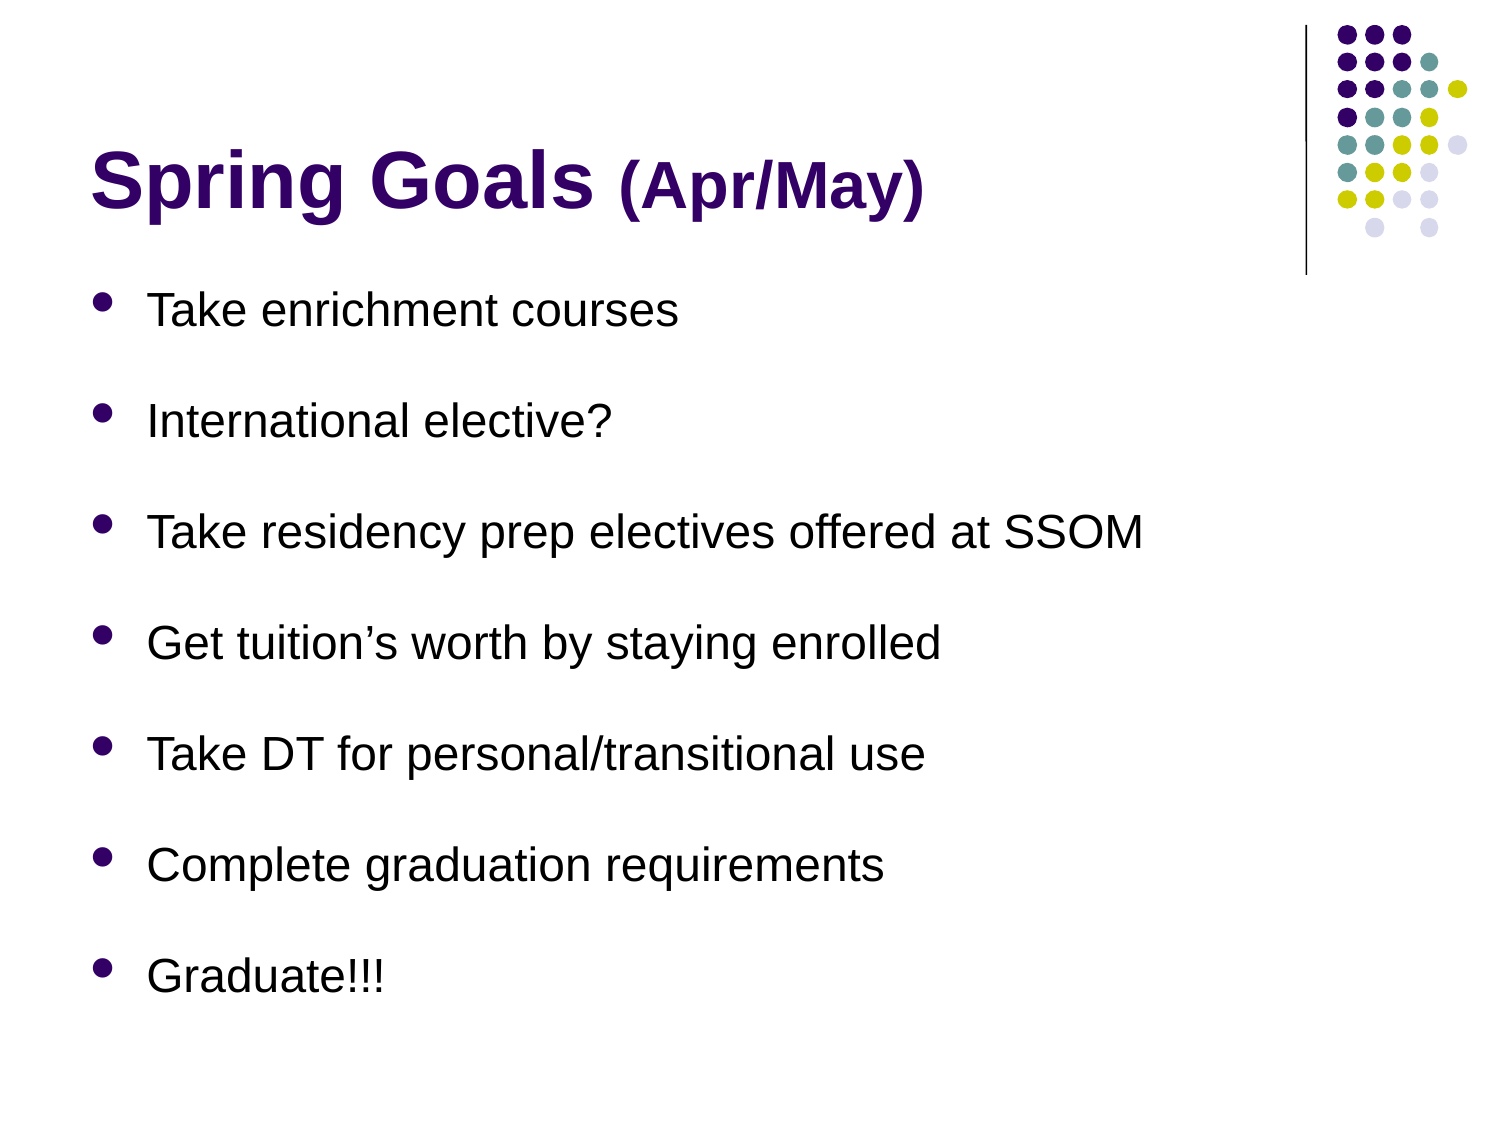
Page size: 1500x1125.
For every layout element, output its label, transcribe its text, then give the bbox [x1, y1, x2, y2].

title Spring Goals (Apr/May) [75, 20, 1313, 233]
list Take enrichment courses International elective? Take residency prep electives offered at SSOM Get tuition’s worth by staying enrolled Take DT for personal/transitional use Complete graduation requirements Graduate!!! [75, 282, 1425, 1088]
